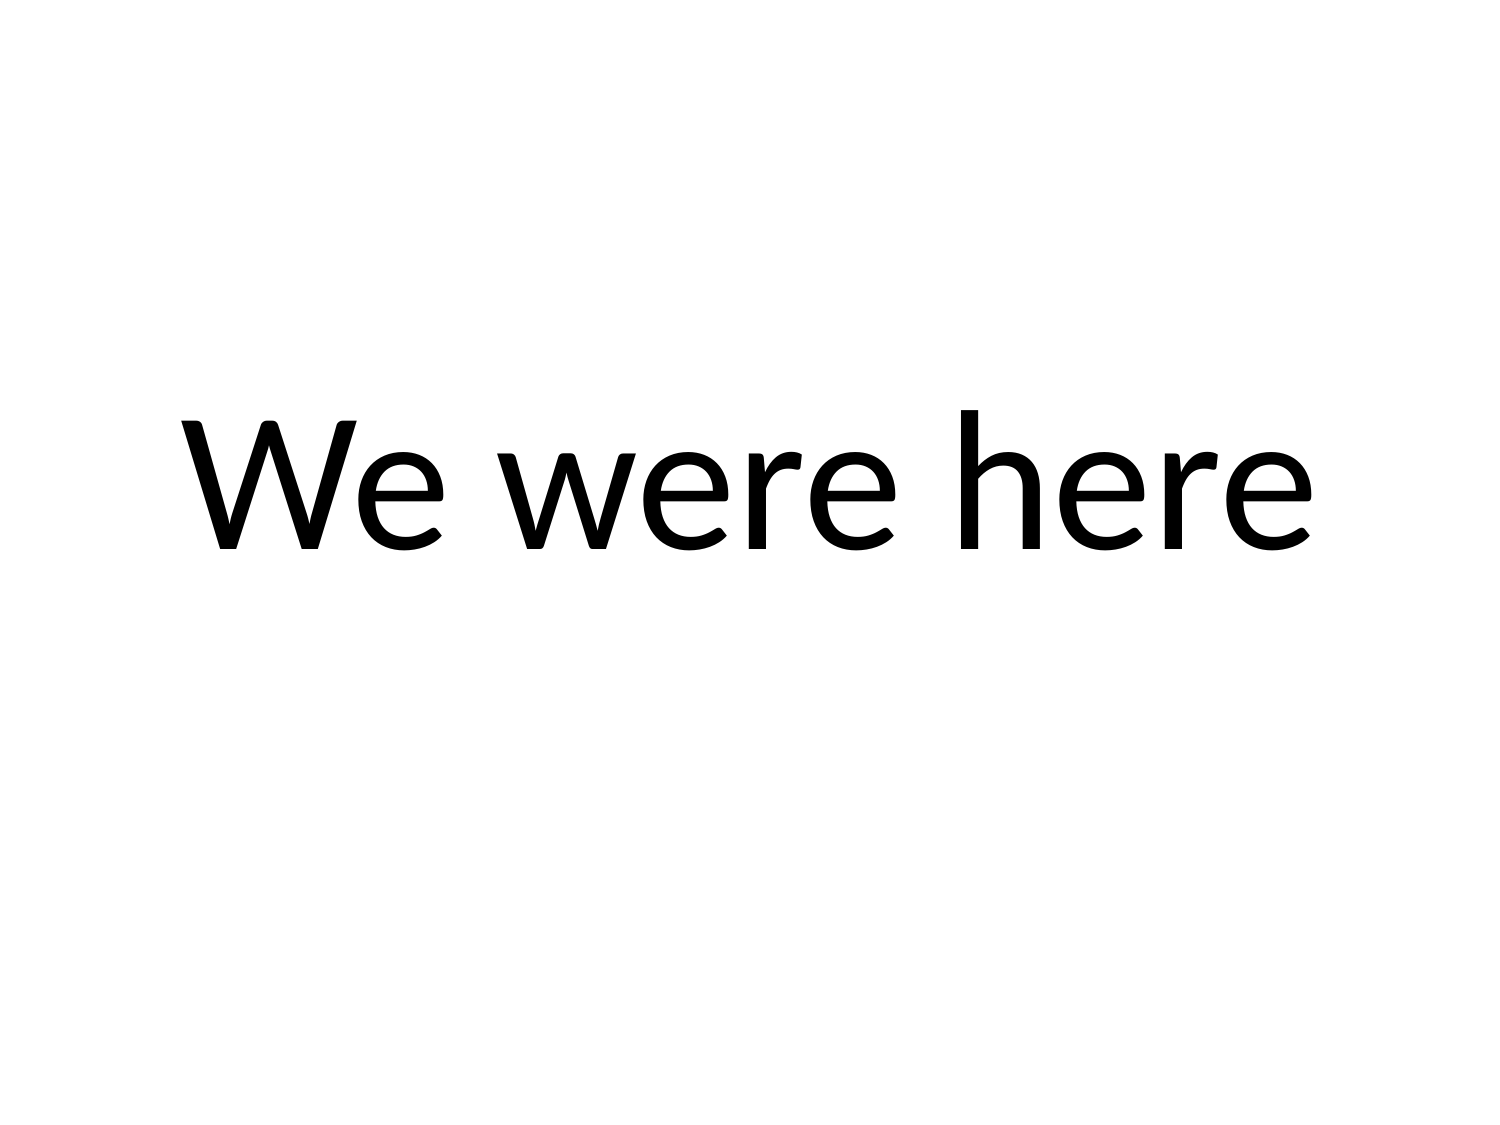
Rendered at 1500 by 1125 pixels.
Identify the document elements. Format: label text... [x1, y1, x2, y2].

title We were here [112, 349, 1388, 591]
